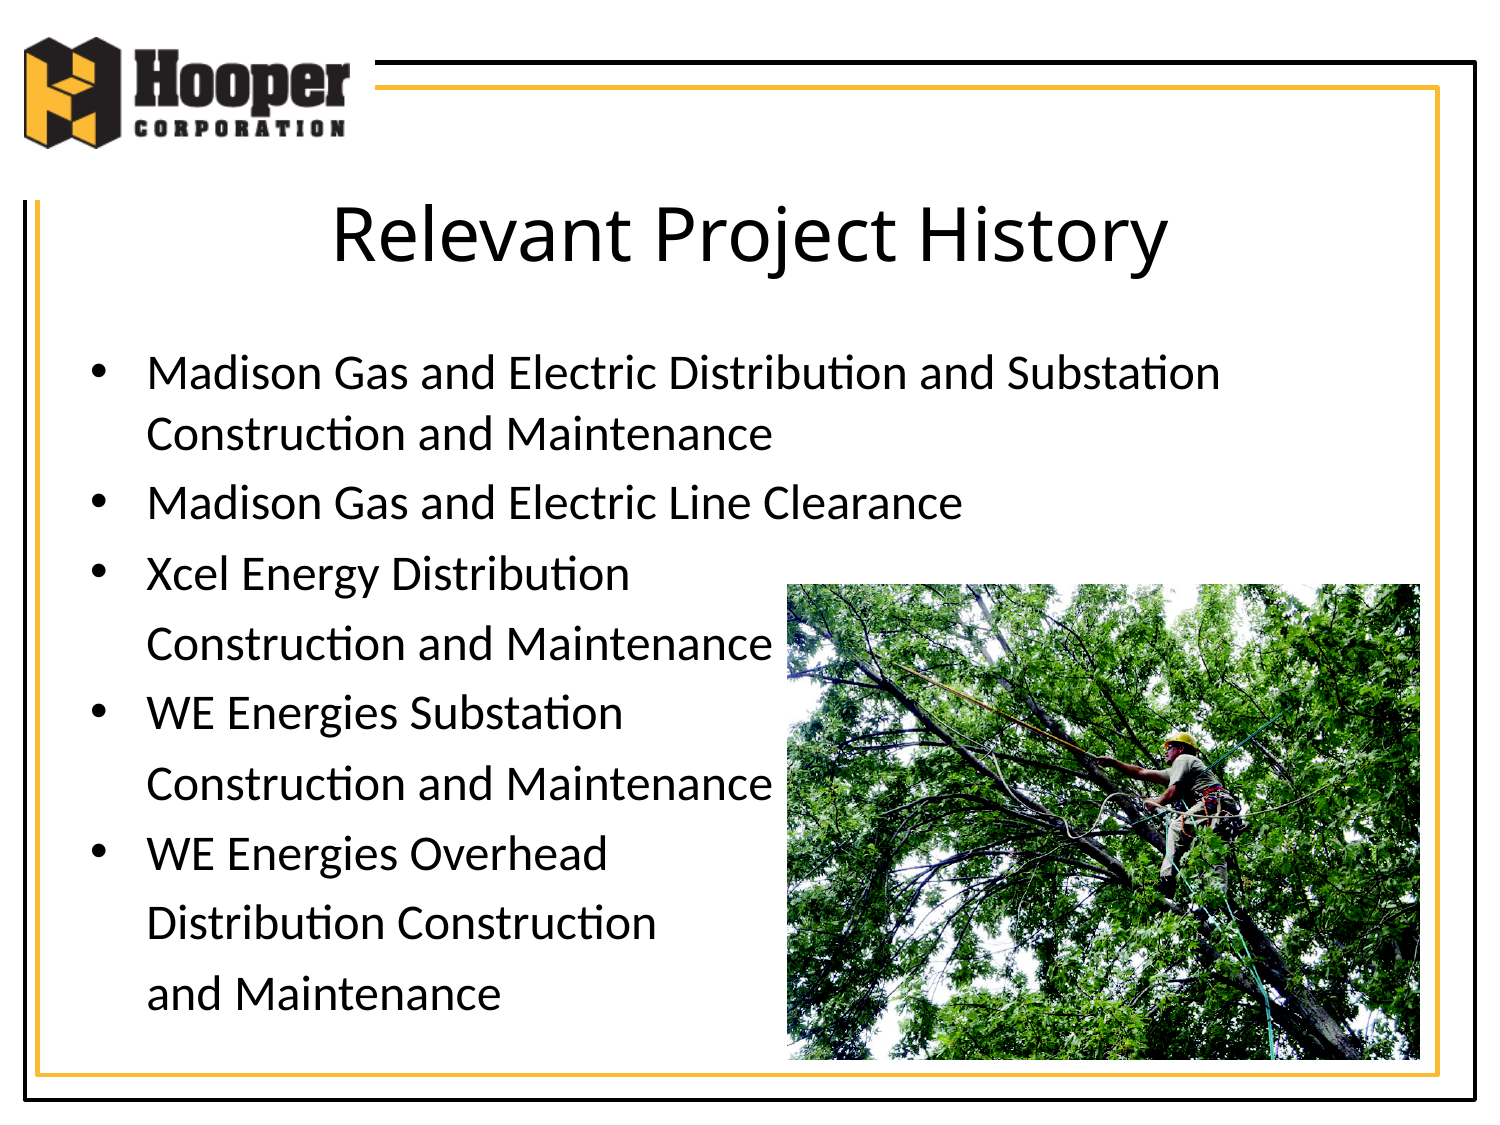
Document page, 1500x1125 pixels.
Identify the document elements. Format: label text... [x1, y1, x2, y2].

text_box [35, 85, 1440, 1077]
title Relevant Project History [75, 137, 1425, 325]
text_box [23, 60, 1477, 1102]
picture [24, 37, 351, 149]
text_box [0, 23, 377, 202]
picture [787, 584, 1421, 1060]
list Madison Gas and Electric Distribution and Substation Construction and Maintenance Madison Gas and Electric Line Clearance Xcel Energy Distribution Construction and Maintenance WE Energies Substation Construction and Maintenance WE Energies Overhead Distribution Construction and Maintenance [75, 332, 1425, 1075]
